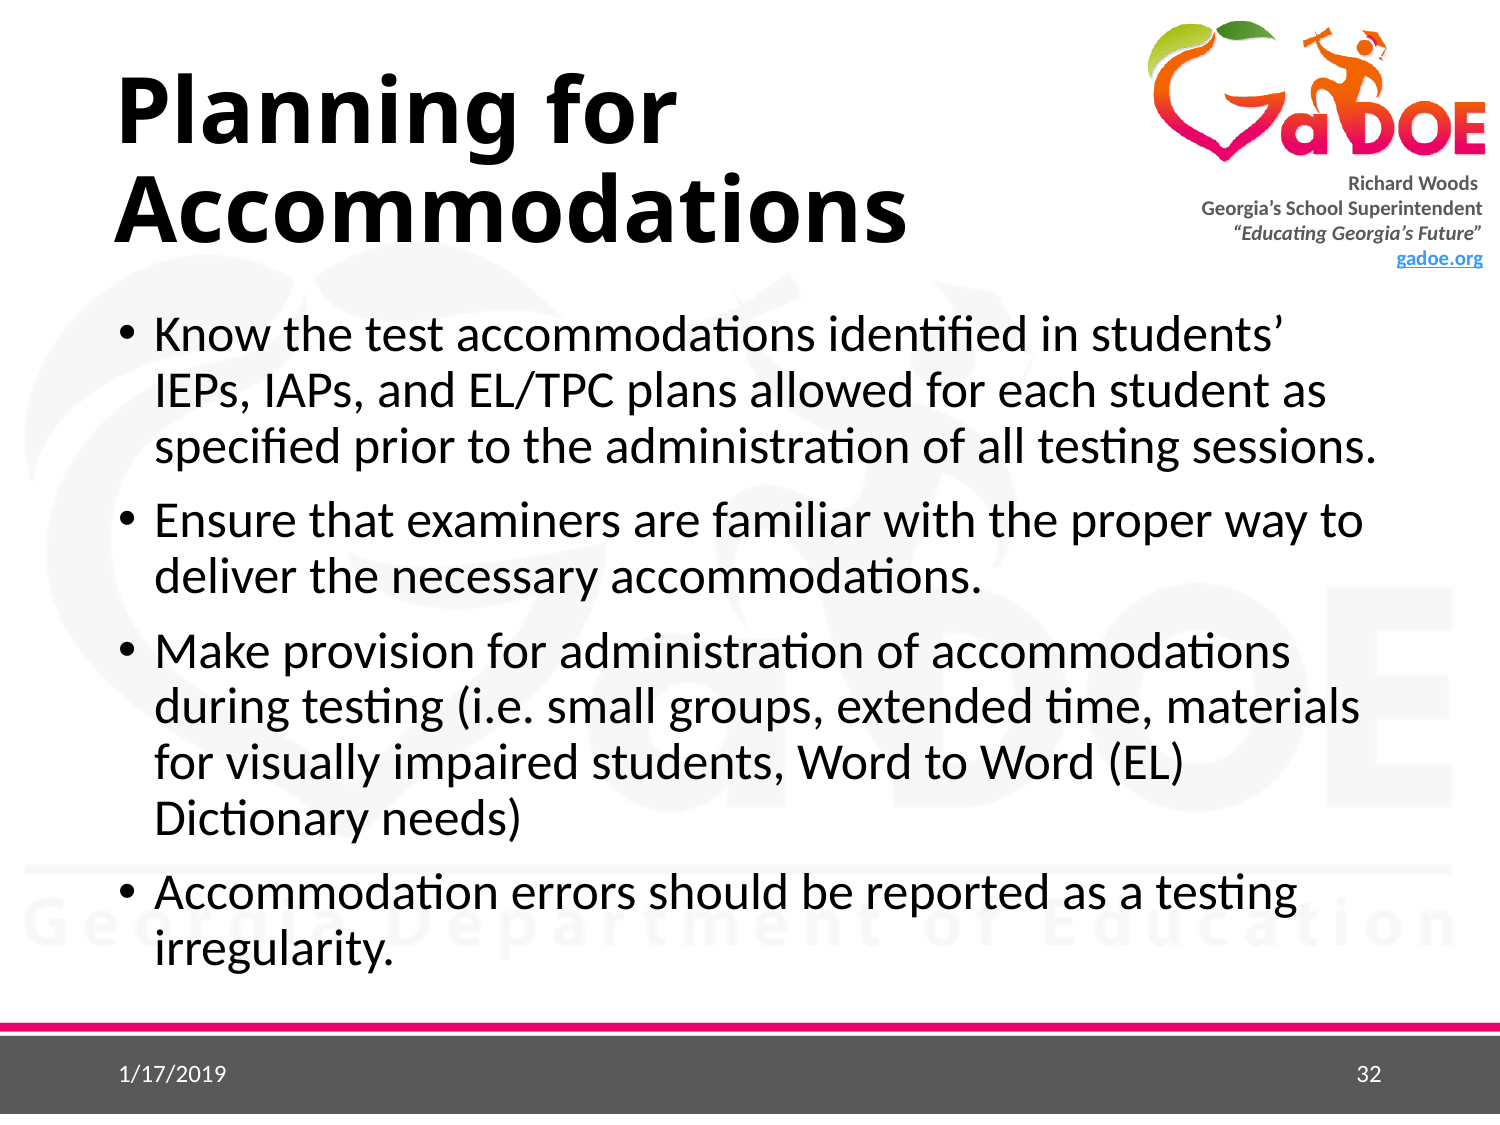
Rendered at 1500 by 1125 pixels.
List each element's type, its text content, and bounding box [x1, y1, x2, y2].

list Know the test accommodations identified in students’ IEPs, IAPs, and EL/TPC plans allowed for each student as specified prior to the administration of all testing sessions. Ensure that examiners are familiar with the proper way to deliver the necessary accommodations. Make provision for administration of accommodations during testing (i.e. small groups, extended time, materials for visually impaired students, Word to Word (EL) Dictionary needs) Accommodation errors should be reported as a testing irregularity. [103, 299, 1397, 1014]
picture [1135, 8, 1499, 164]
title Planning for Accommodations [99, 54, 1136, 273]
slide_number 32 [1059, 1042, 1397, 1103]
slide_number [103, 1042, 441, 1103]
picture [19, 235, 1473, 980]
